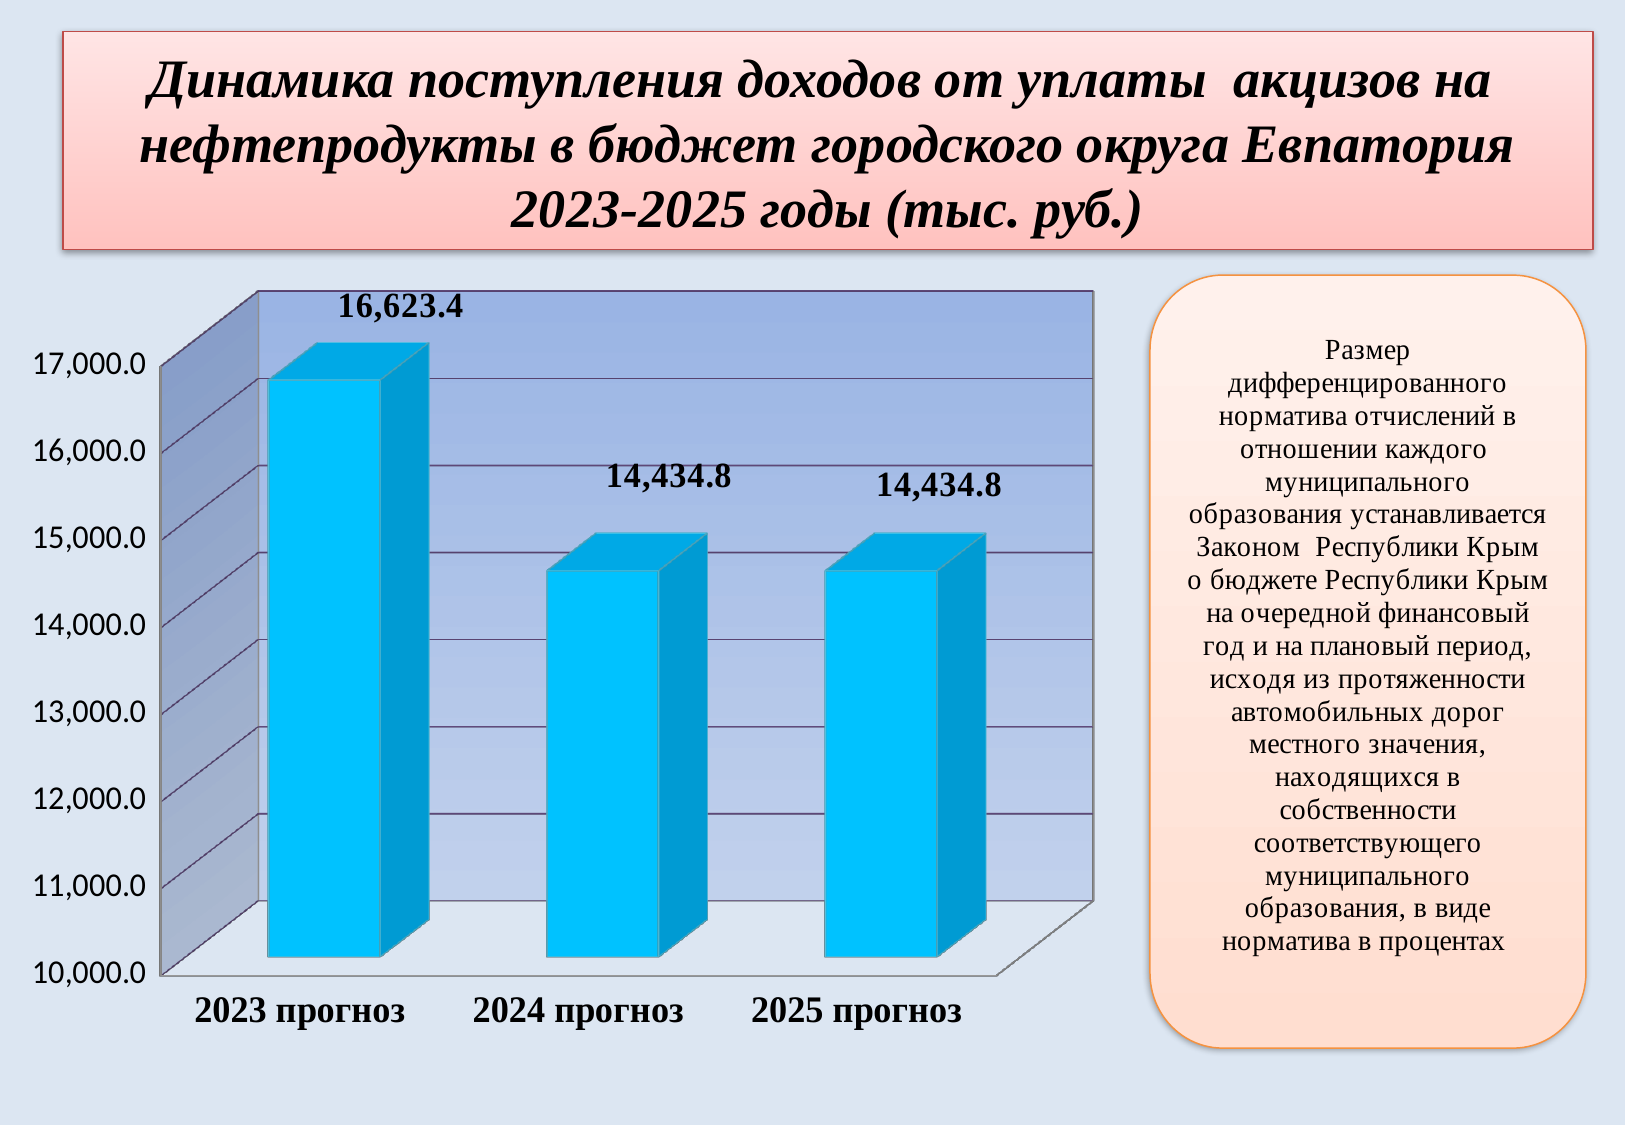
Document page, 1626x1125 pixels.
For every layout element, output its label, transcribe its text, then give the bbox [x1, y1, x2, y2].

chart [31, 262, 1594, 1083]
title Динамика поступления доходов от уплаты акцизов на нефтепродукты в бюджет городского округа Евпатория 2023-2025 годы (тыс. руб.) [62, 31, 1594, 250]
